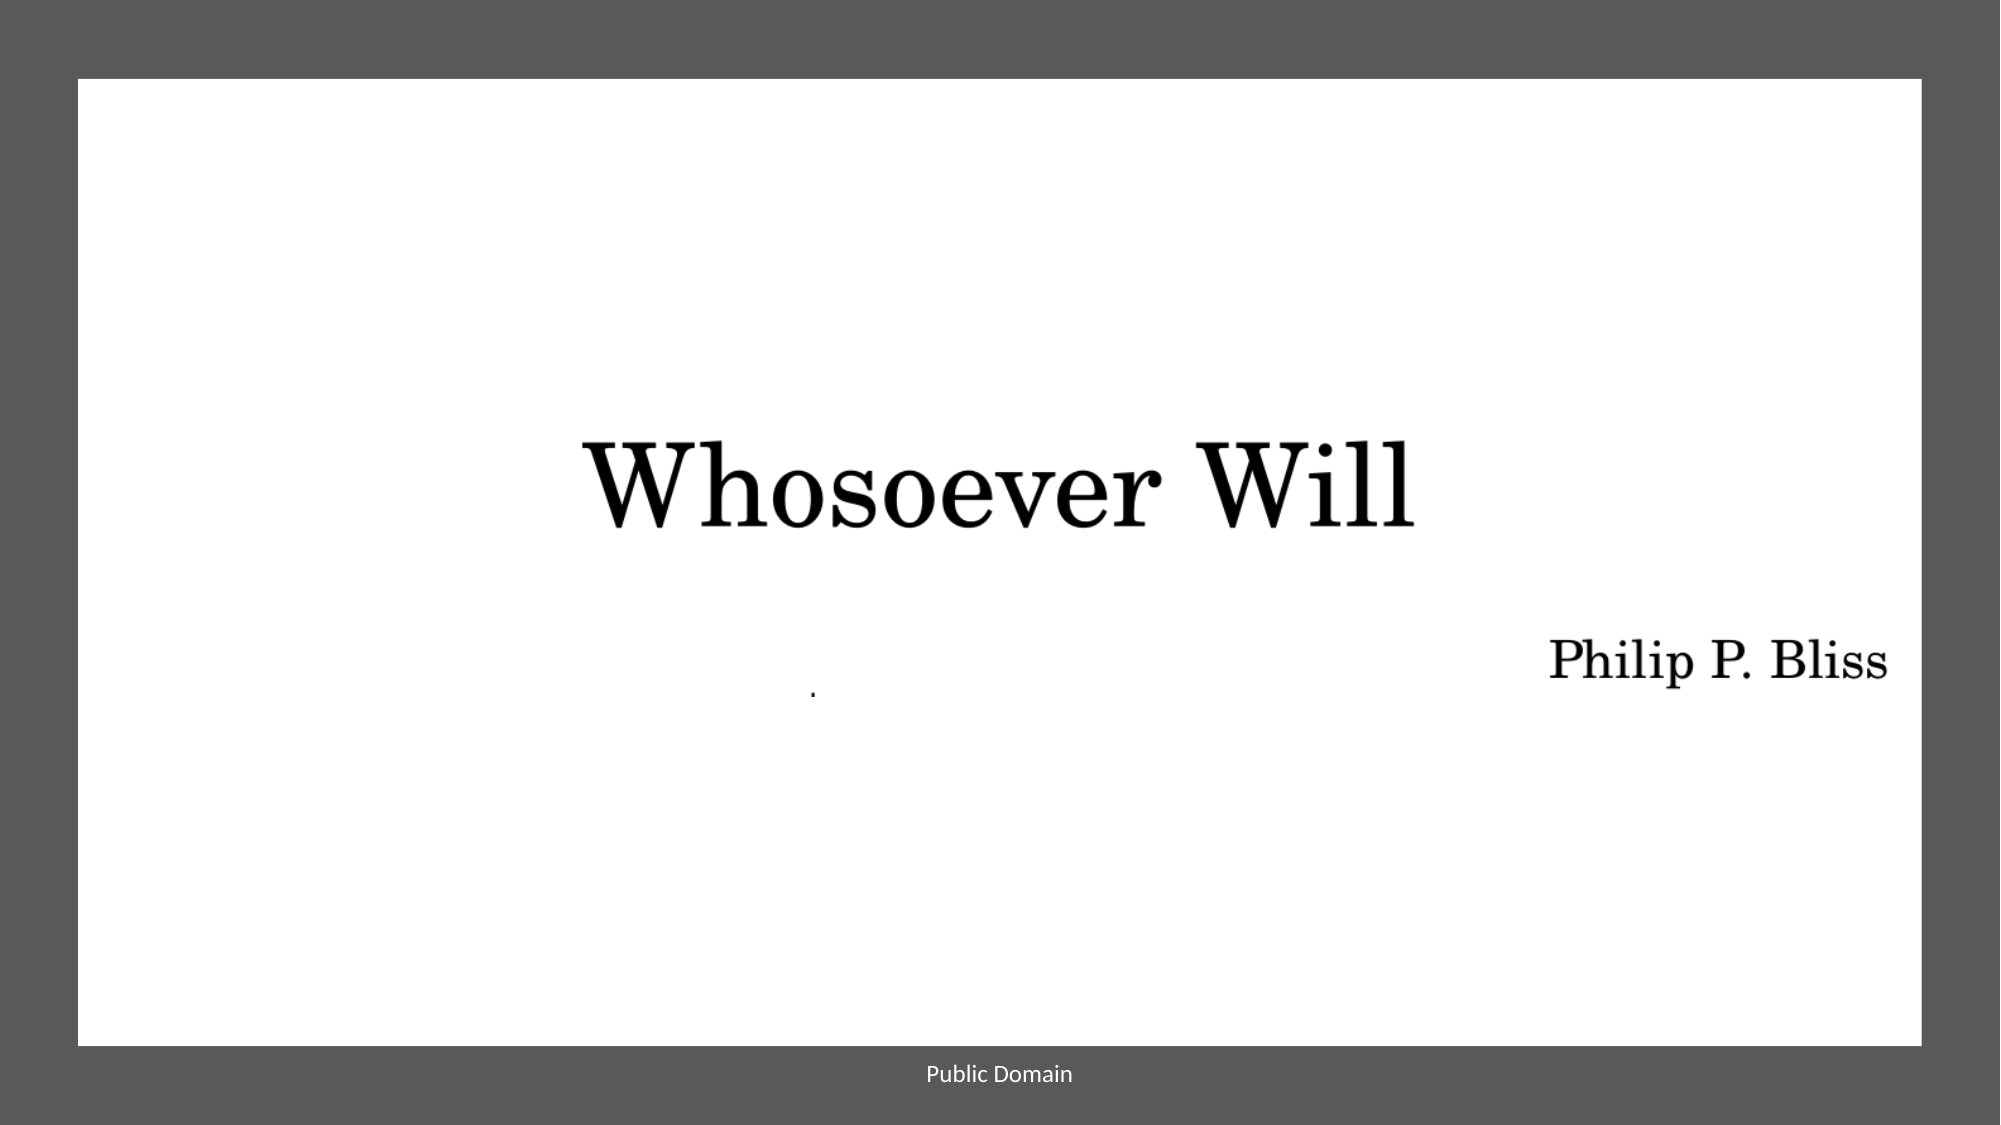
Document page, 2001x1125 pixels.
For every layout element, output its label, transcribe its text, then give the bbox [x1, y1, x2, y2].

footer Public Domain [662, 1042, 1338, 1103]
text_box [77, 78, 1923, 1047]
text_box [0, 0, 2000, 1125]
picture [105, 428, 1895, 697]
